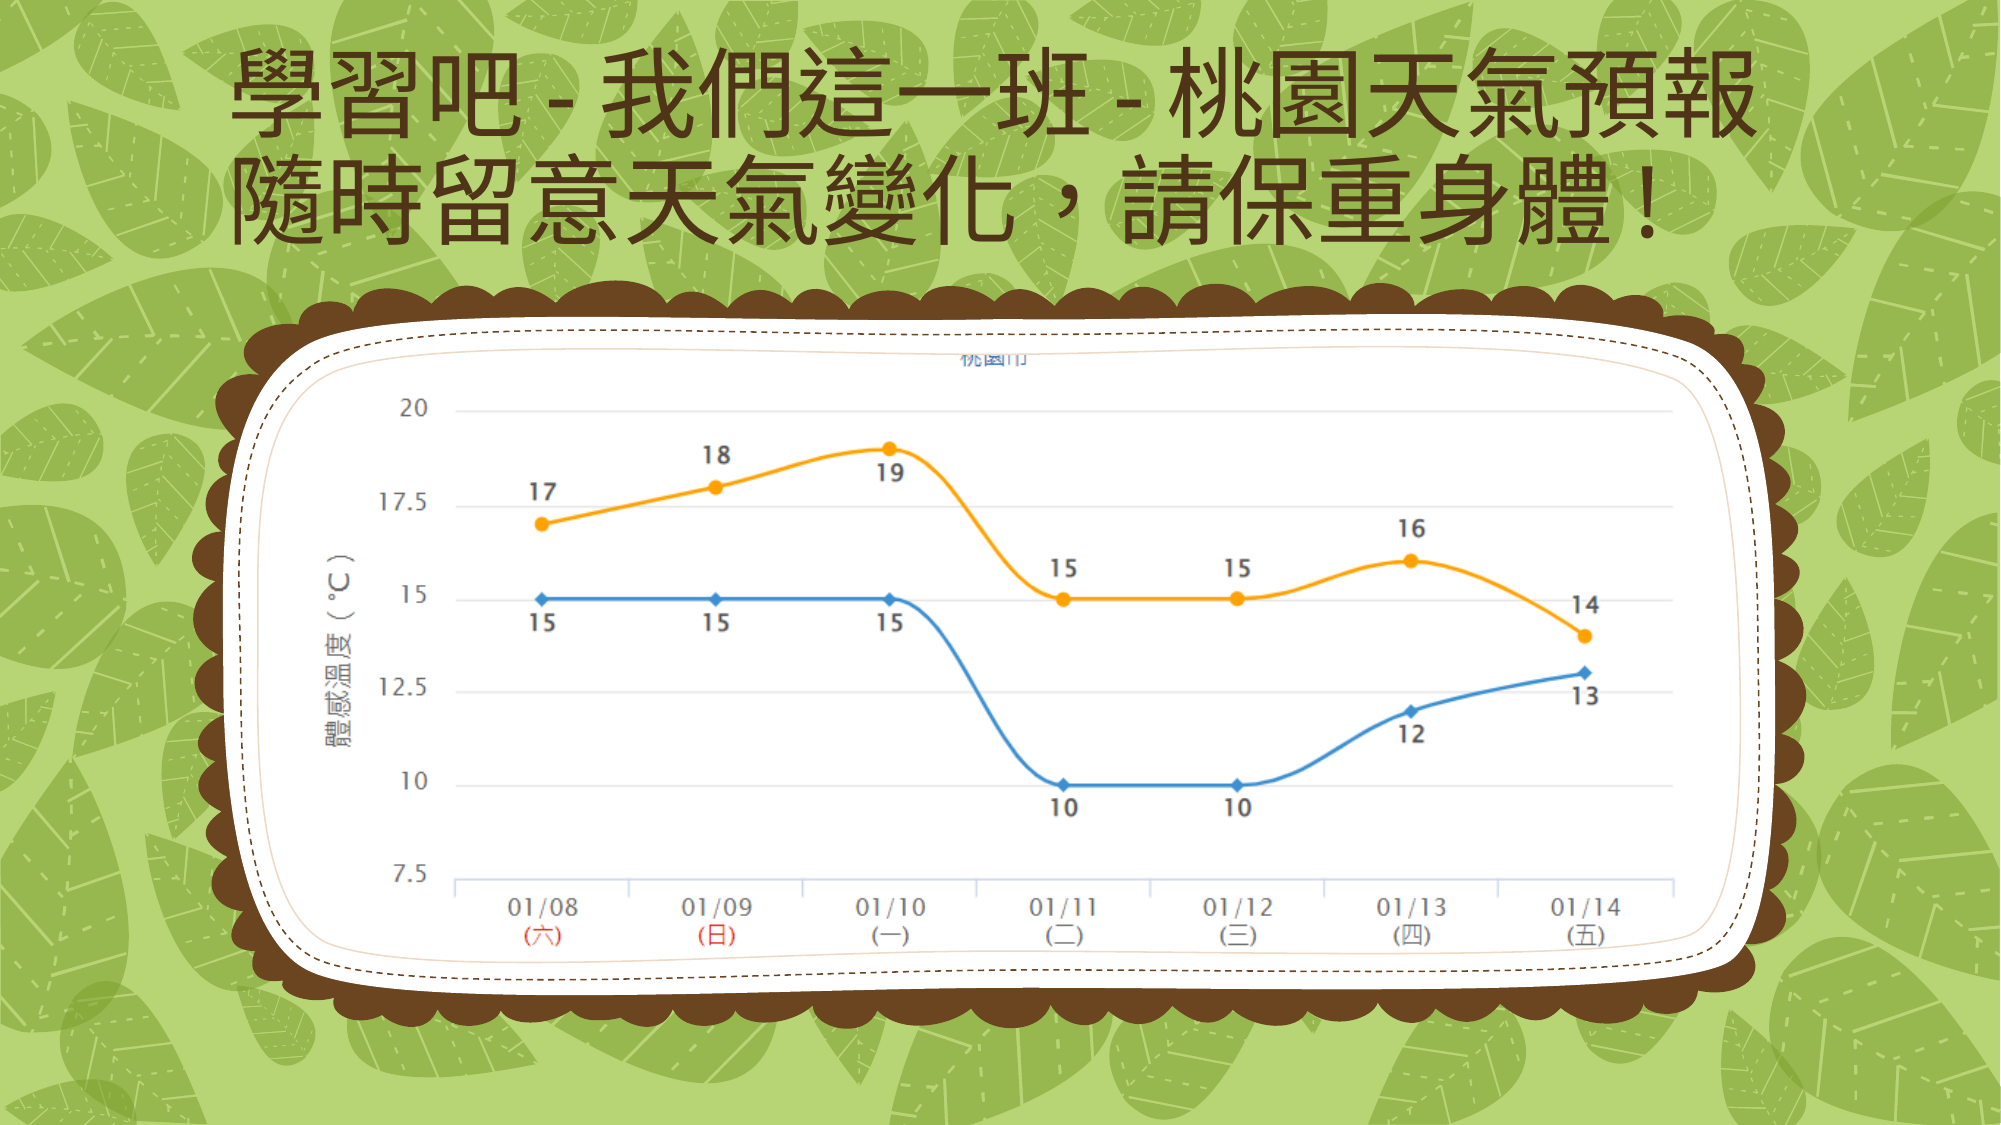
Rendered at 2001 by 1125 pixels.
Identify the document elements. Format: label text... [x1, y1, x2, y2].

picture [257, 346, 1741, 963]
title 學習吧-我們這一班-桃園天氣預報 隨時留意天氣變化，請保重身體! [212, 16, 1788, 267]
